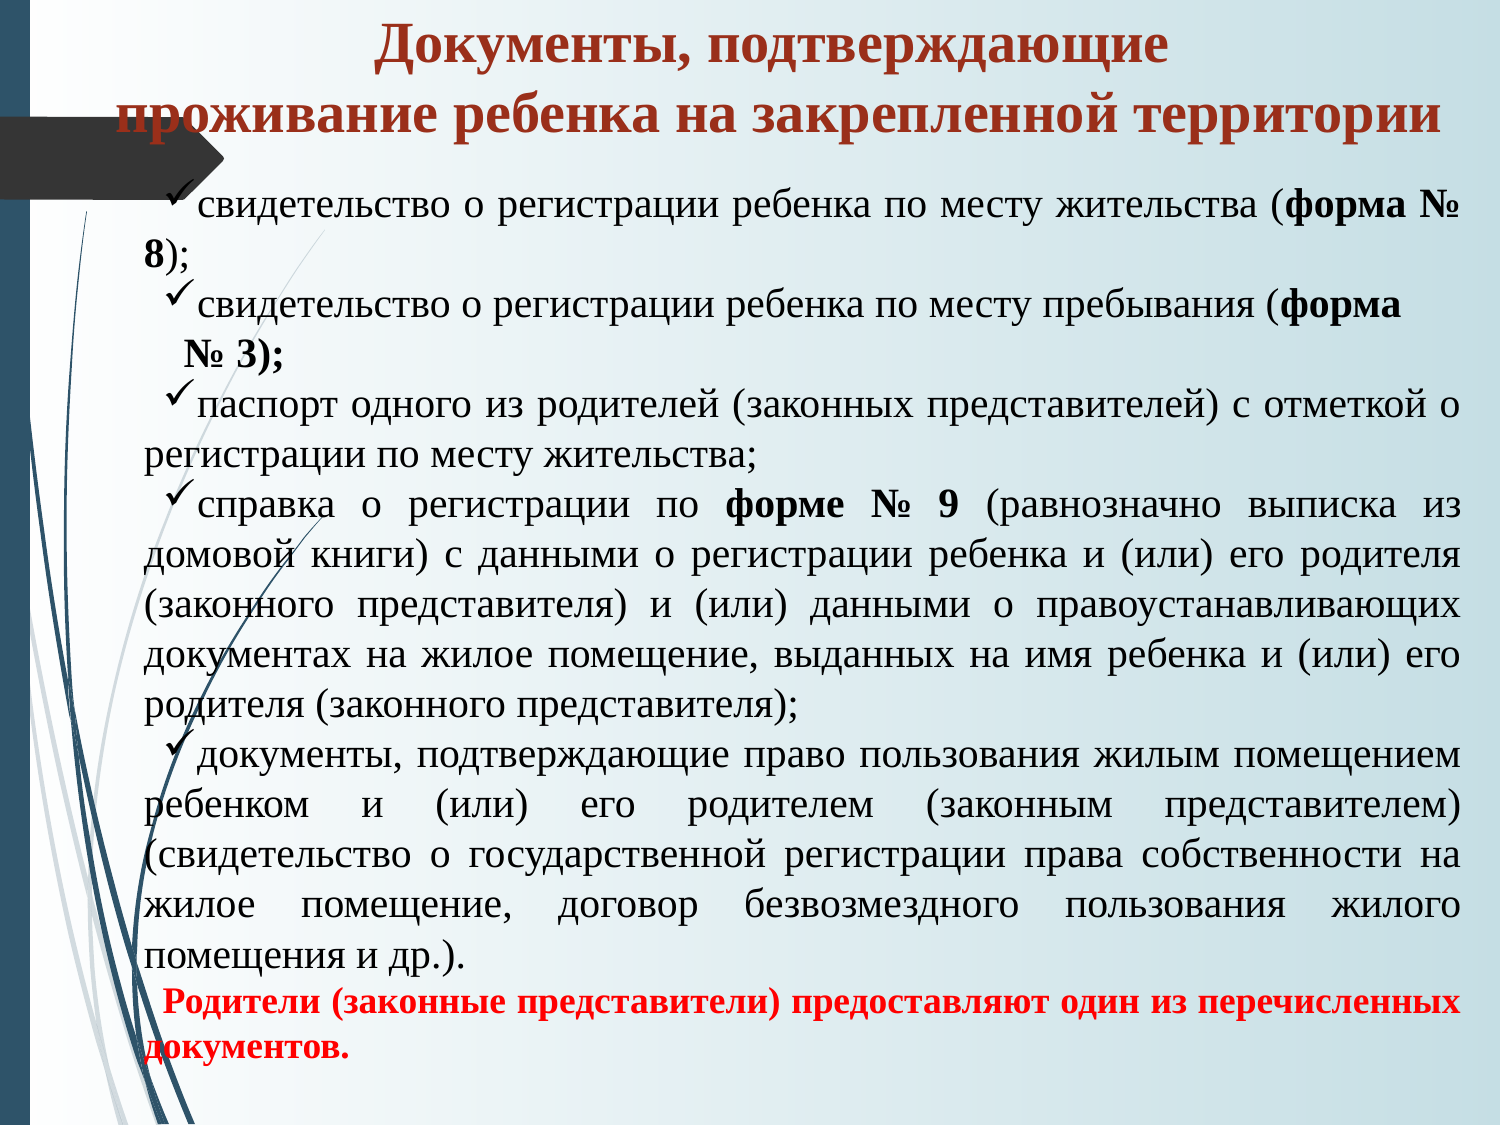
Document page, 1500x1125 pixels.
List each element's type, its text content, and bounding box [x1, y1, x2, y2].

text_box Документы, подтверждающие проживание ребенка на закрепленной территории [58, 0, 1500, 149]
text_box свидетельство о регистрации ребенка по месту жительства (форма № 8); свидетельство о регистрации ребенка по месту пребывания (форма № 3); паспорт одного из родителей (законных представителей) с отметкой о регистрации по месту жительства; справка о регистрации по форме № 9 (равнозначно выписка из домовой книги) с данными о регистрации ребенка и (или) его родителя (законного представителя) и (или) данными о правоустанавливающих документах на жилое помещение, выданных на имя ребенка и (или) его родителя (законного представителя); документы, подтверждающие право пользования жилым помещением ребенком и (или) его родителем (законным представителем) (свидетельство о государственной регистрации права собственности на жилое помещение, договор безвозмездного пользования жилого помещения и др.). Родители (законные представители) предоставляют один из перечисленных документов. [128, 168, 1477, 1119]
text_box [0, 243, 128, 964]
